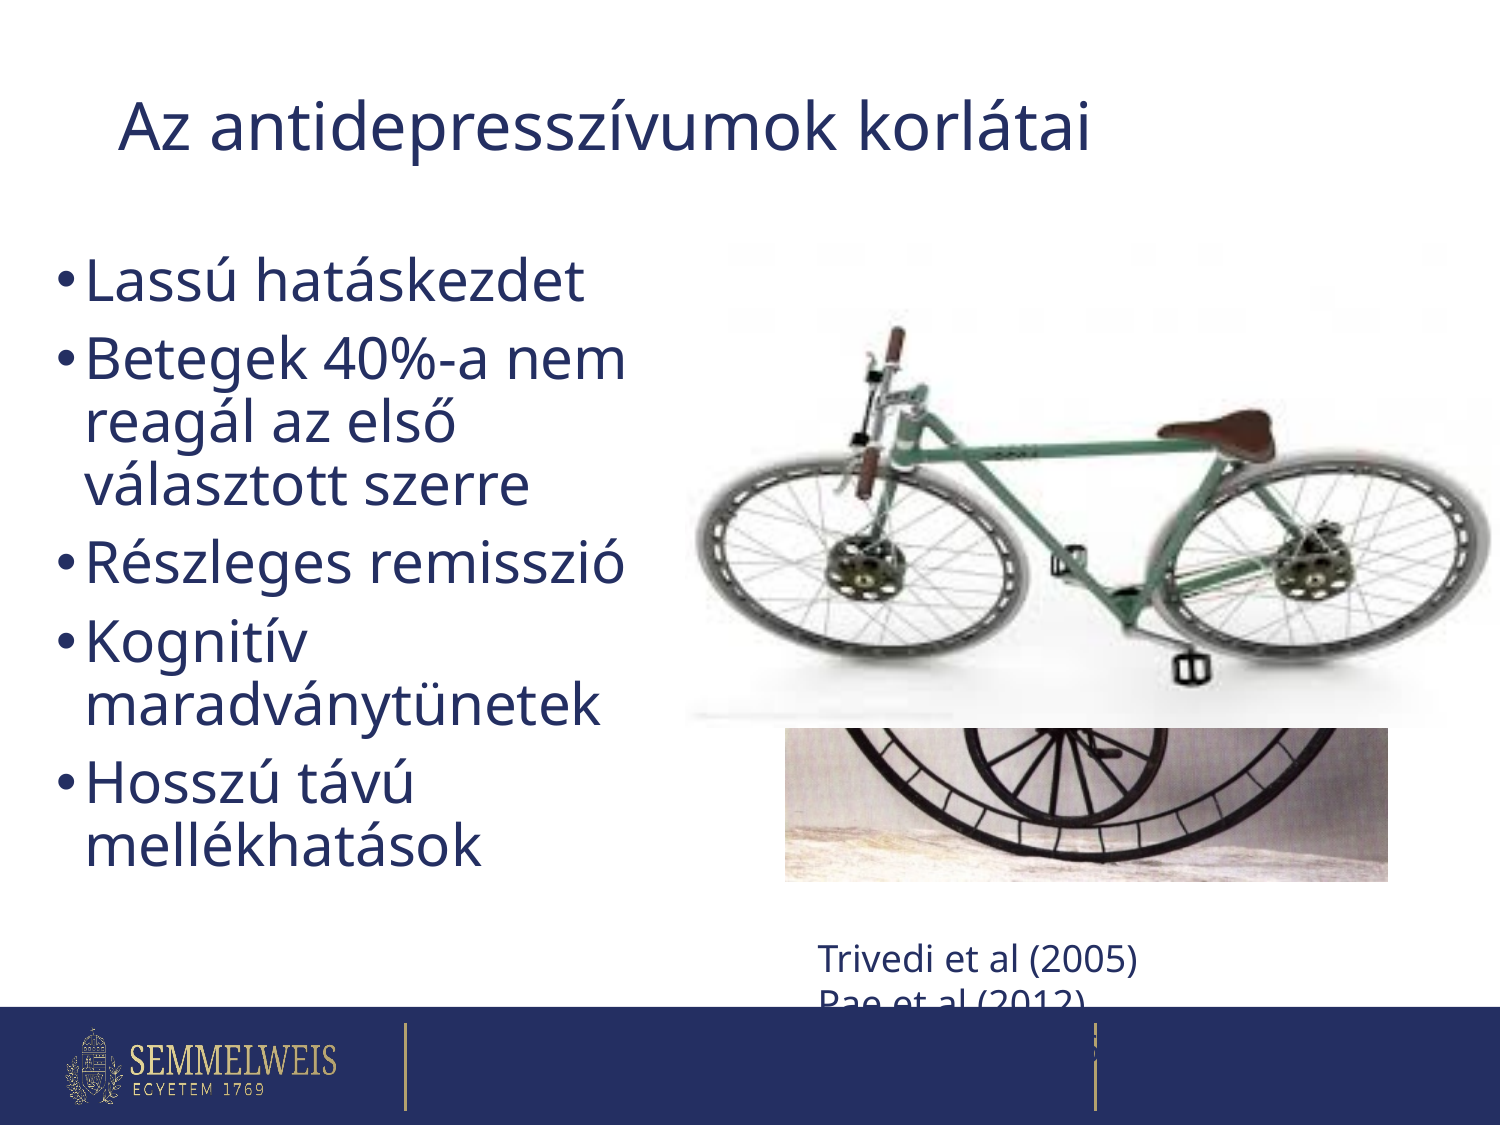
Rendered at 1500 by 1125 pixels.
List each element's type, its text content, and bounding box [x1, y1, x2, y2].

text_box Trivedi et al (2005) Pae et al (2012) Jager et al (2006) [802, 927, 1210, 1078]
list Lassú hatáskezdet Betegek 40%-a nem reagál az első választott szerre Részleges remisszió Kognitív maradványtünetek Hosszú távú mellékhatások [41, 243, 724, 921]
picture [685, 243, 1500, 882]
title Az antidepresszívumok korlátai [103, 59, 1397, 243]
picture [44, 996, 357, 1125]
